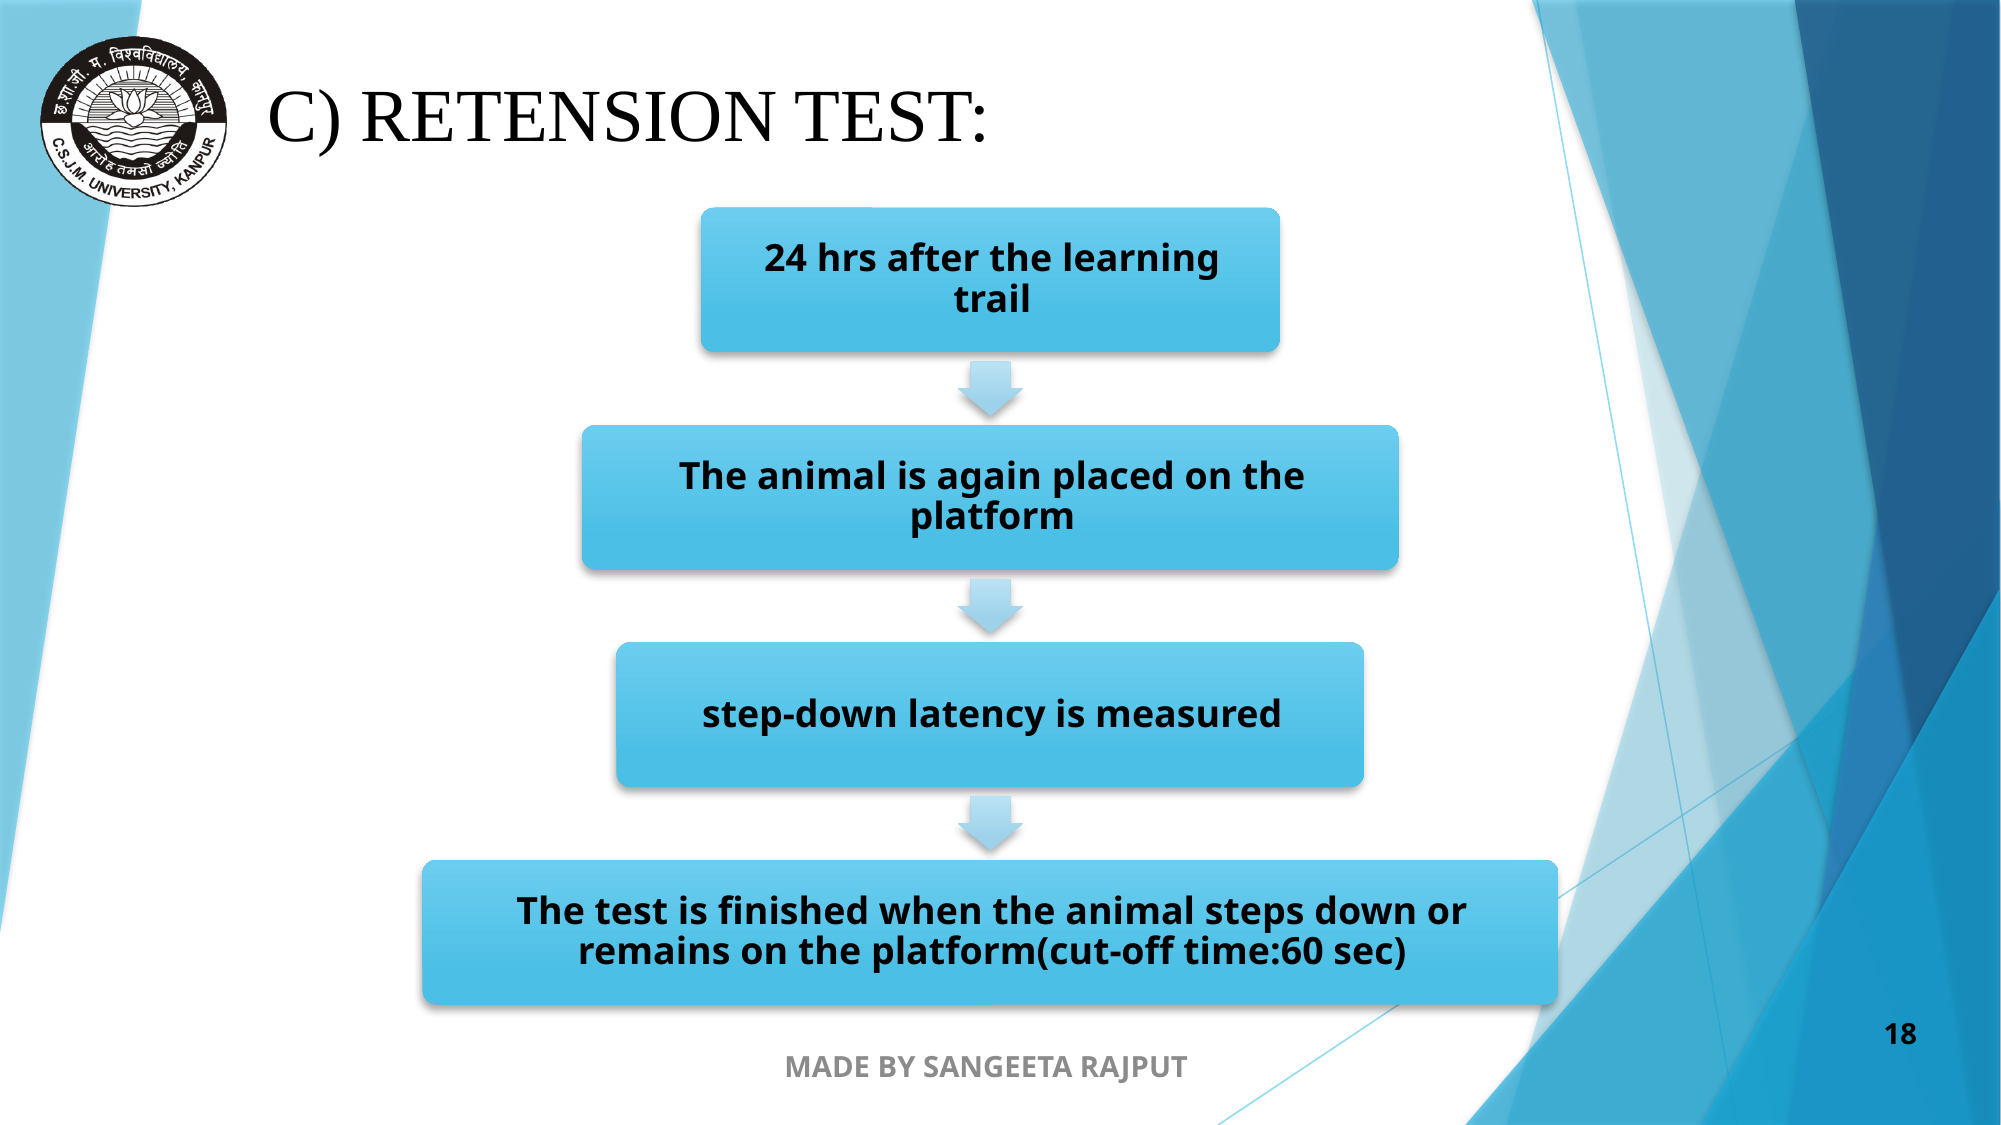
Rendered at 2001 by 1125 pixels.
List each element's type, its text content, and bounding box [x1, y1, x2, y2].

text_box C) RETENSION TEST: [252, 59, 1911, 165]
footer MADE BY SANGEETA RAJPUT [769, 1035, 1231, 1096]
slide_number 18 [1820, 1005, 1933, 1066]
picture [39, 35, 227, 208]
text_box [332, 206, 1649, 1006]
